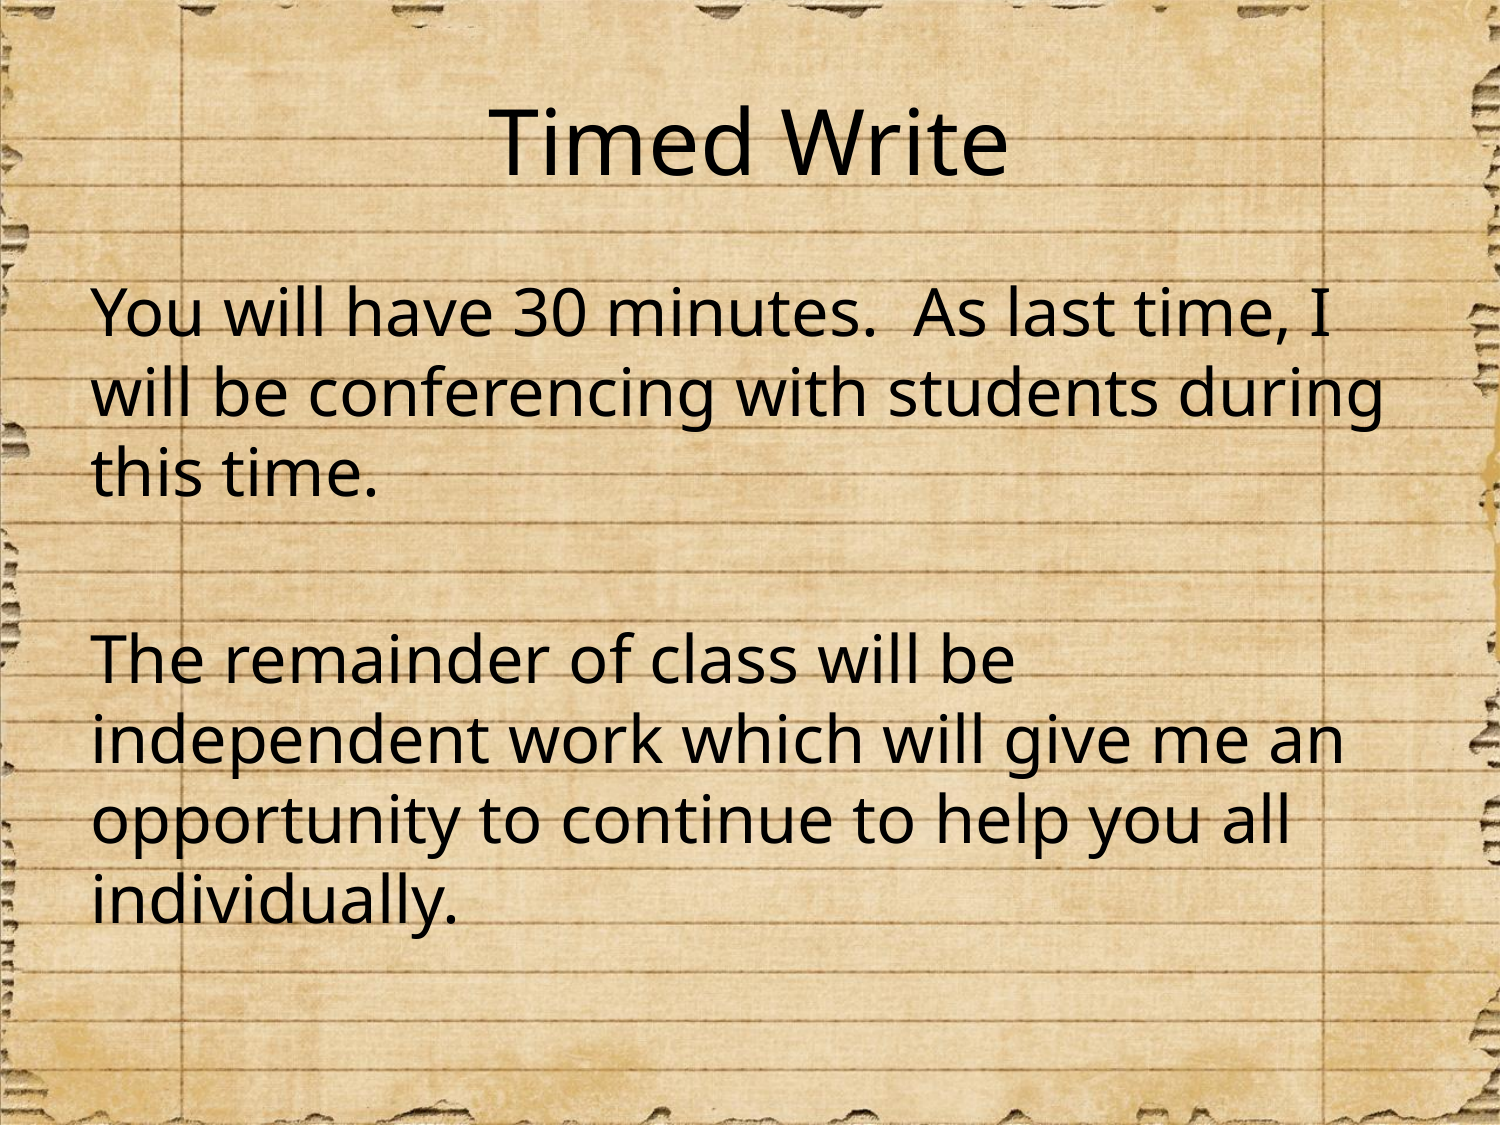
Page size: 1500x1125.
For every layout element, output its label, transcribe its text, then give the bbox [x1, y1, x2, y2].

picture [0, 0, 1500, 1125]
title Timed Write [75, 45, 1425, 233]
list You will have 30 minutes. As last time, I will be conferencing with students during this time. The remainder of class will be independent work which will give me an opportunity to continue to help you all individually. [75, 262, 1425, 1005]
